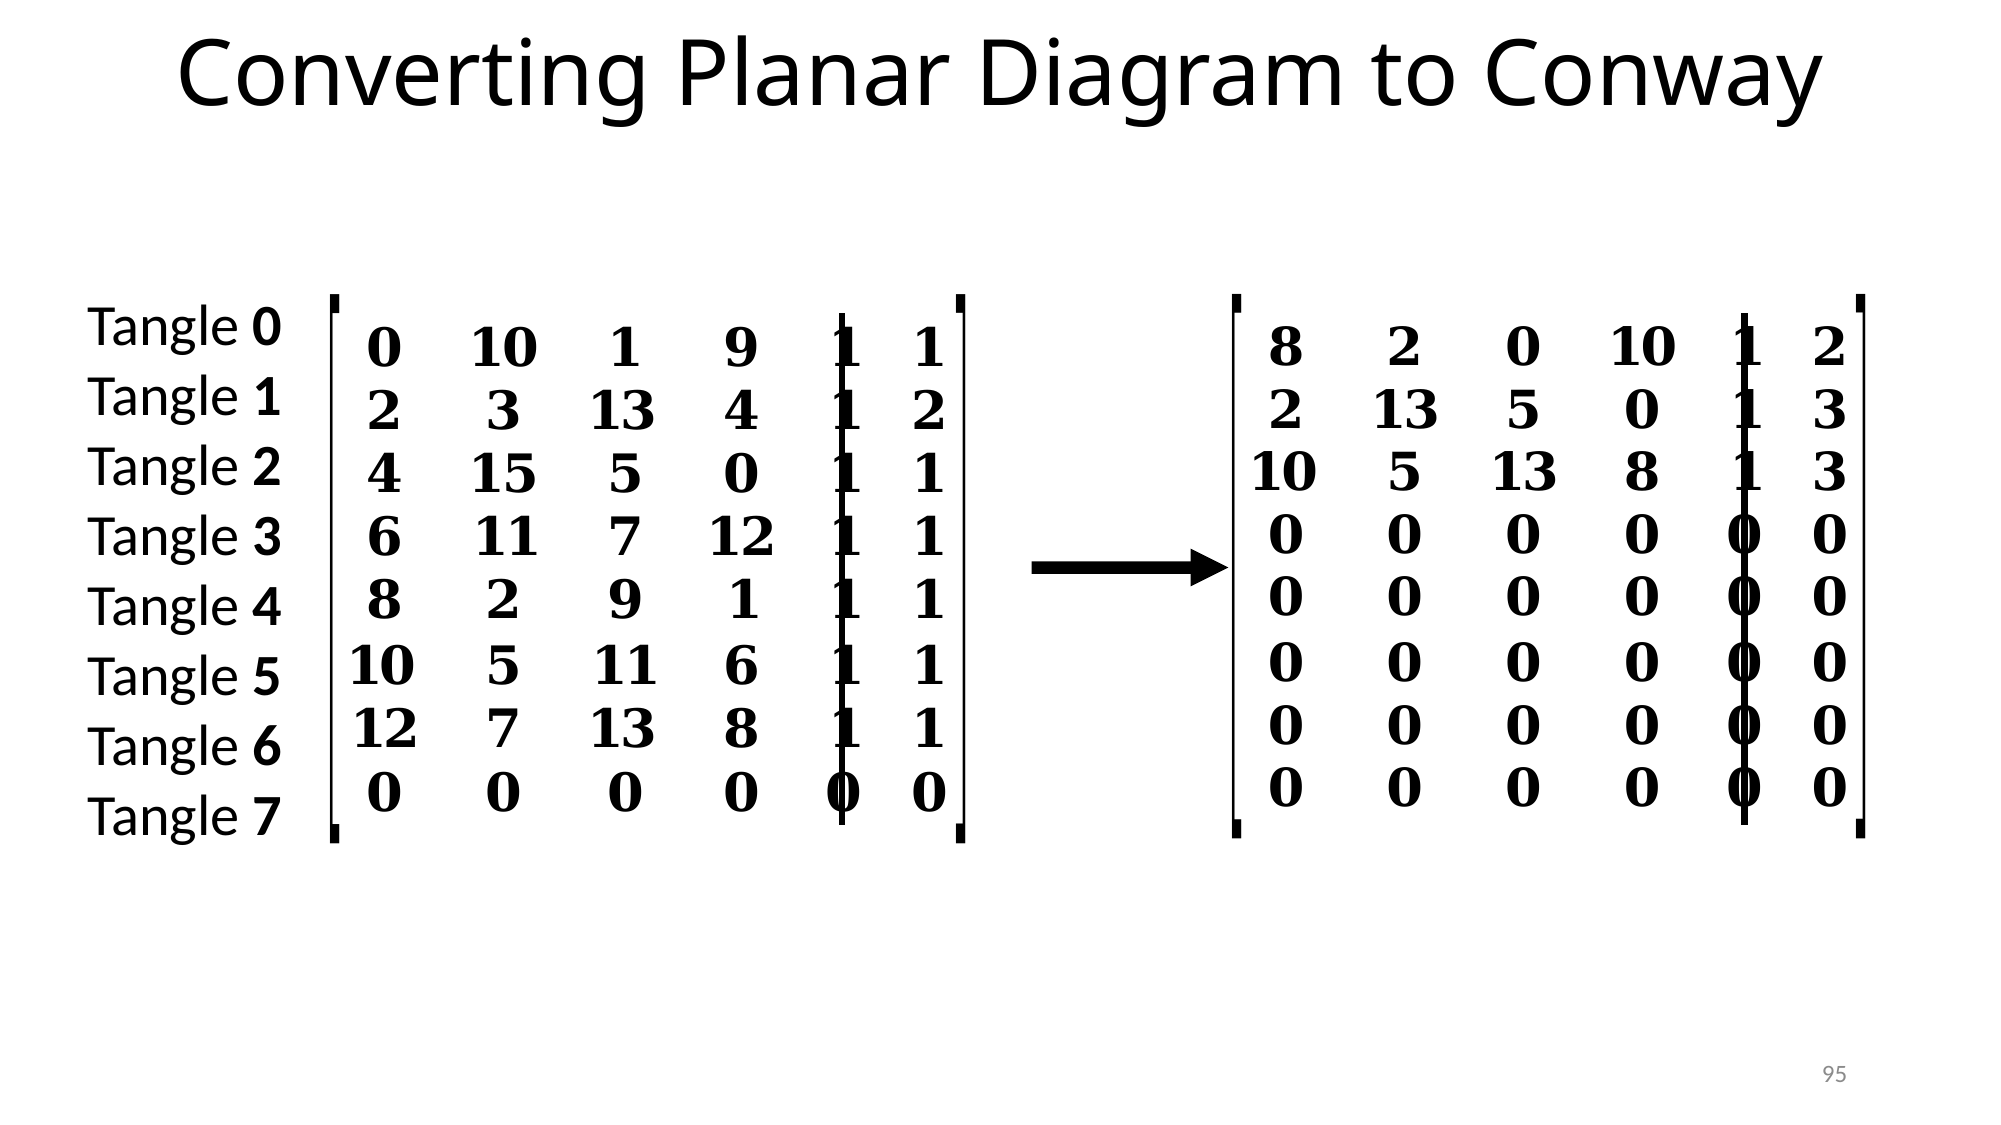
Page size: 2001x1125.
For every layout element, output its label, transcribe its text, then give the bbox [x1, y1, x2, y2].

title Converting Planar Diagram to Conway [17, 15, 1983, 137]
slide_number 95 [1412, 1042, 1863, 1103]
text_box Tangle 0 Tangle 1 Tangle 2 Tangle 3 Tangle 4 Tangle 5 Tangle 6 Tangle 7 [0, 280, 297, 855]
